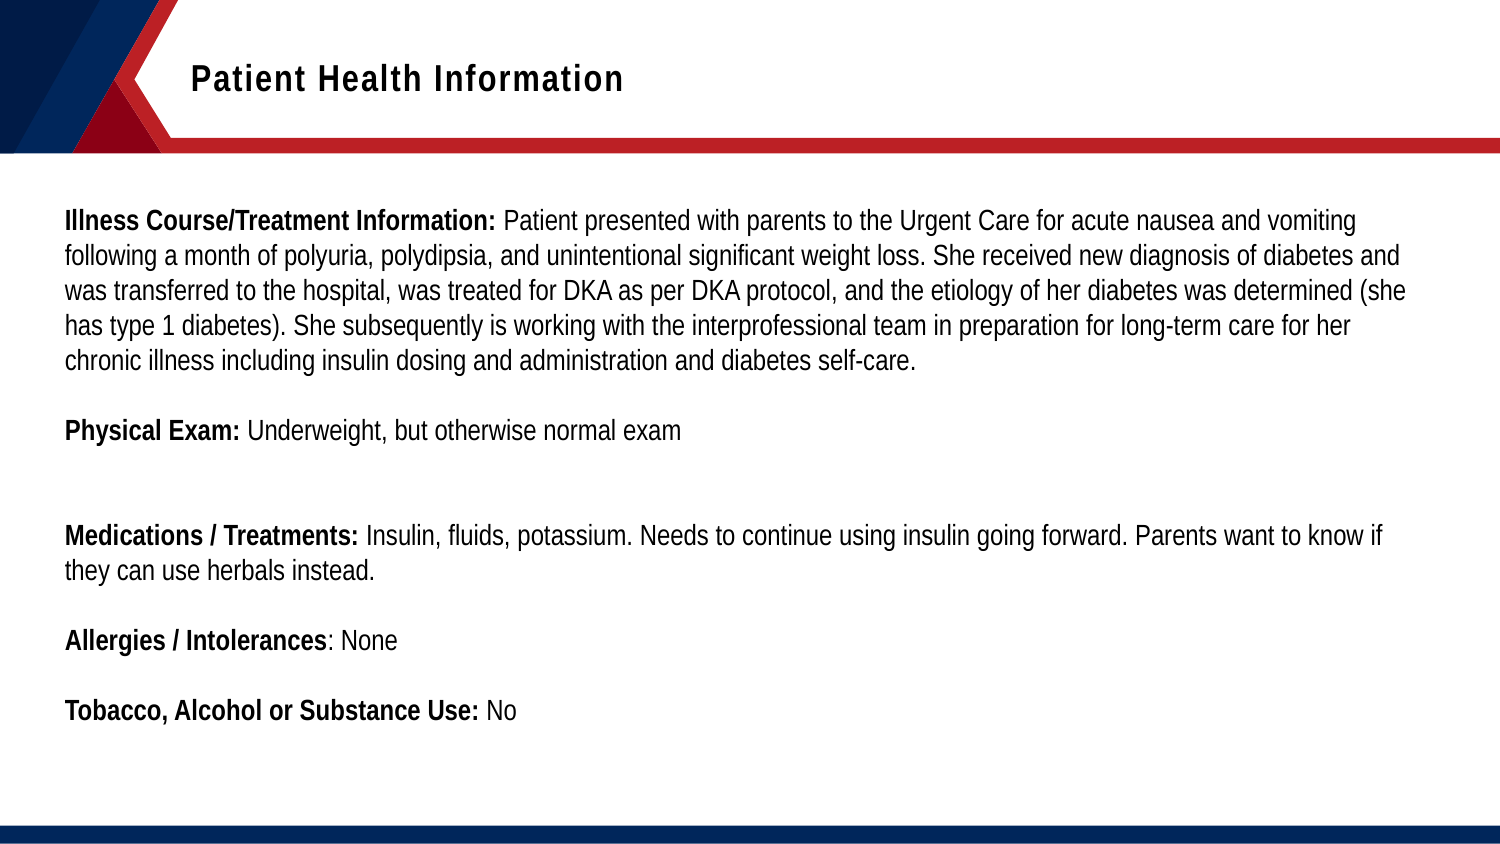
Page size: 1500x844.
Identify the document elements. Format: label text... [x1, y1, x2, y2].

text_box Illness Course/Treatment Information: Patient presented with parents to the Urgent Care for acute nausea and vomiting following a month of polyuria, polydipsia, and unintentional significant weight loss. She received new diagnosis of diabetes and was transferred to the hospital, was treated for DKA as per DKA protocol, and the etiology of her diabetes was determined (she has type 1 diabetes). She subsequently is working with the interprofessional team in preparation for long-term care for her chronic illness including insulin dosing and administration and diabetes self-care. Physical Exam: Underweight, but otherwise normal exam Medications / Treatments: Insulin, fluids, potassium. Needs to continue using insulin going forward. Parents want to know if they can use herbals instead. Allergies / Intolerances: None Tobacco, Alcohol or Substance Use: No [49, 193, 1425, 769]
text_box [0, 825, 1500, 844]
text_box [0, 0, 1500, 154]
